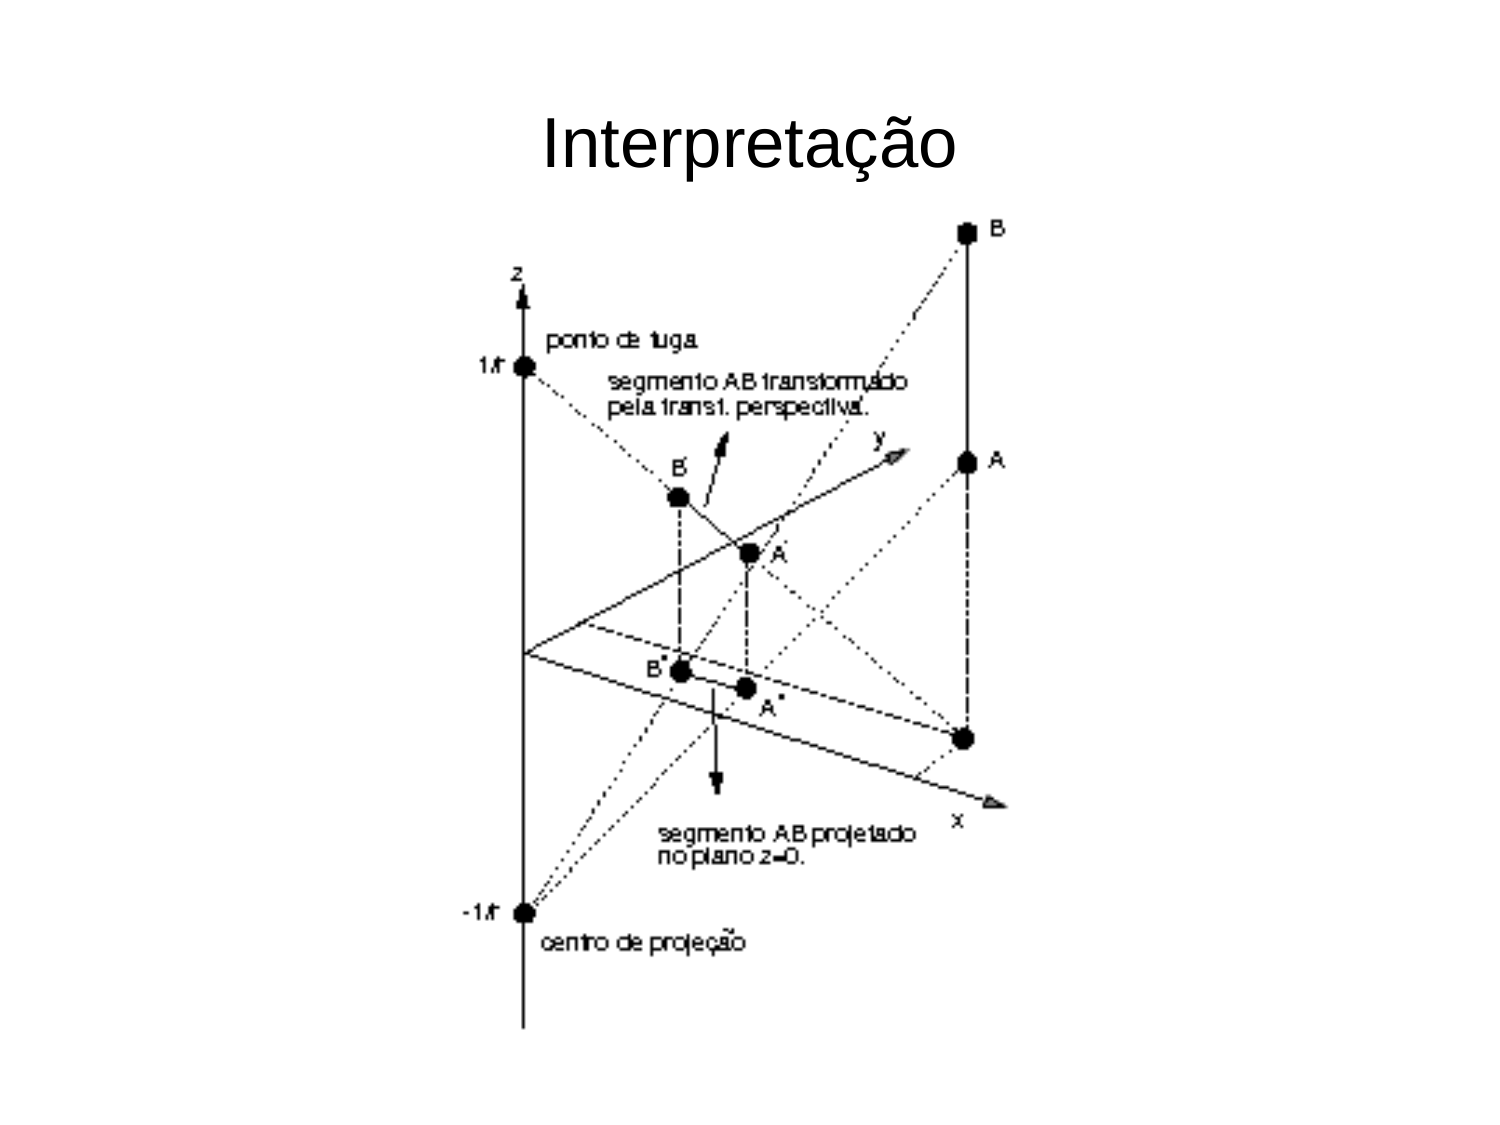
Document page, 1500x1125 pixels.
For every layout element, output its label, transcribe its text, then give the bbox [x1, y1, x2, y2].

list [453, 201, 1045, 1052]
title Interpretação [75, 45, 1425, 233]
